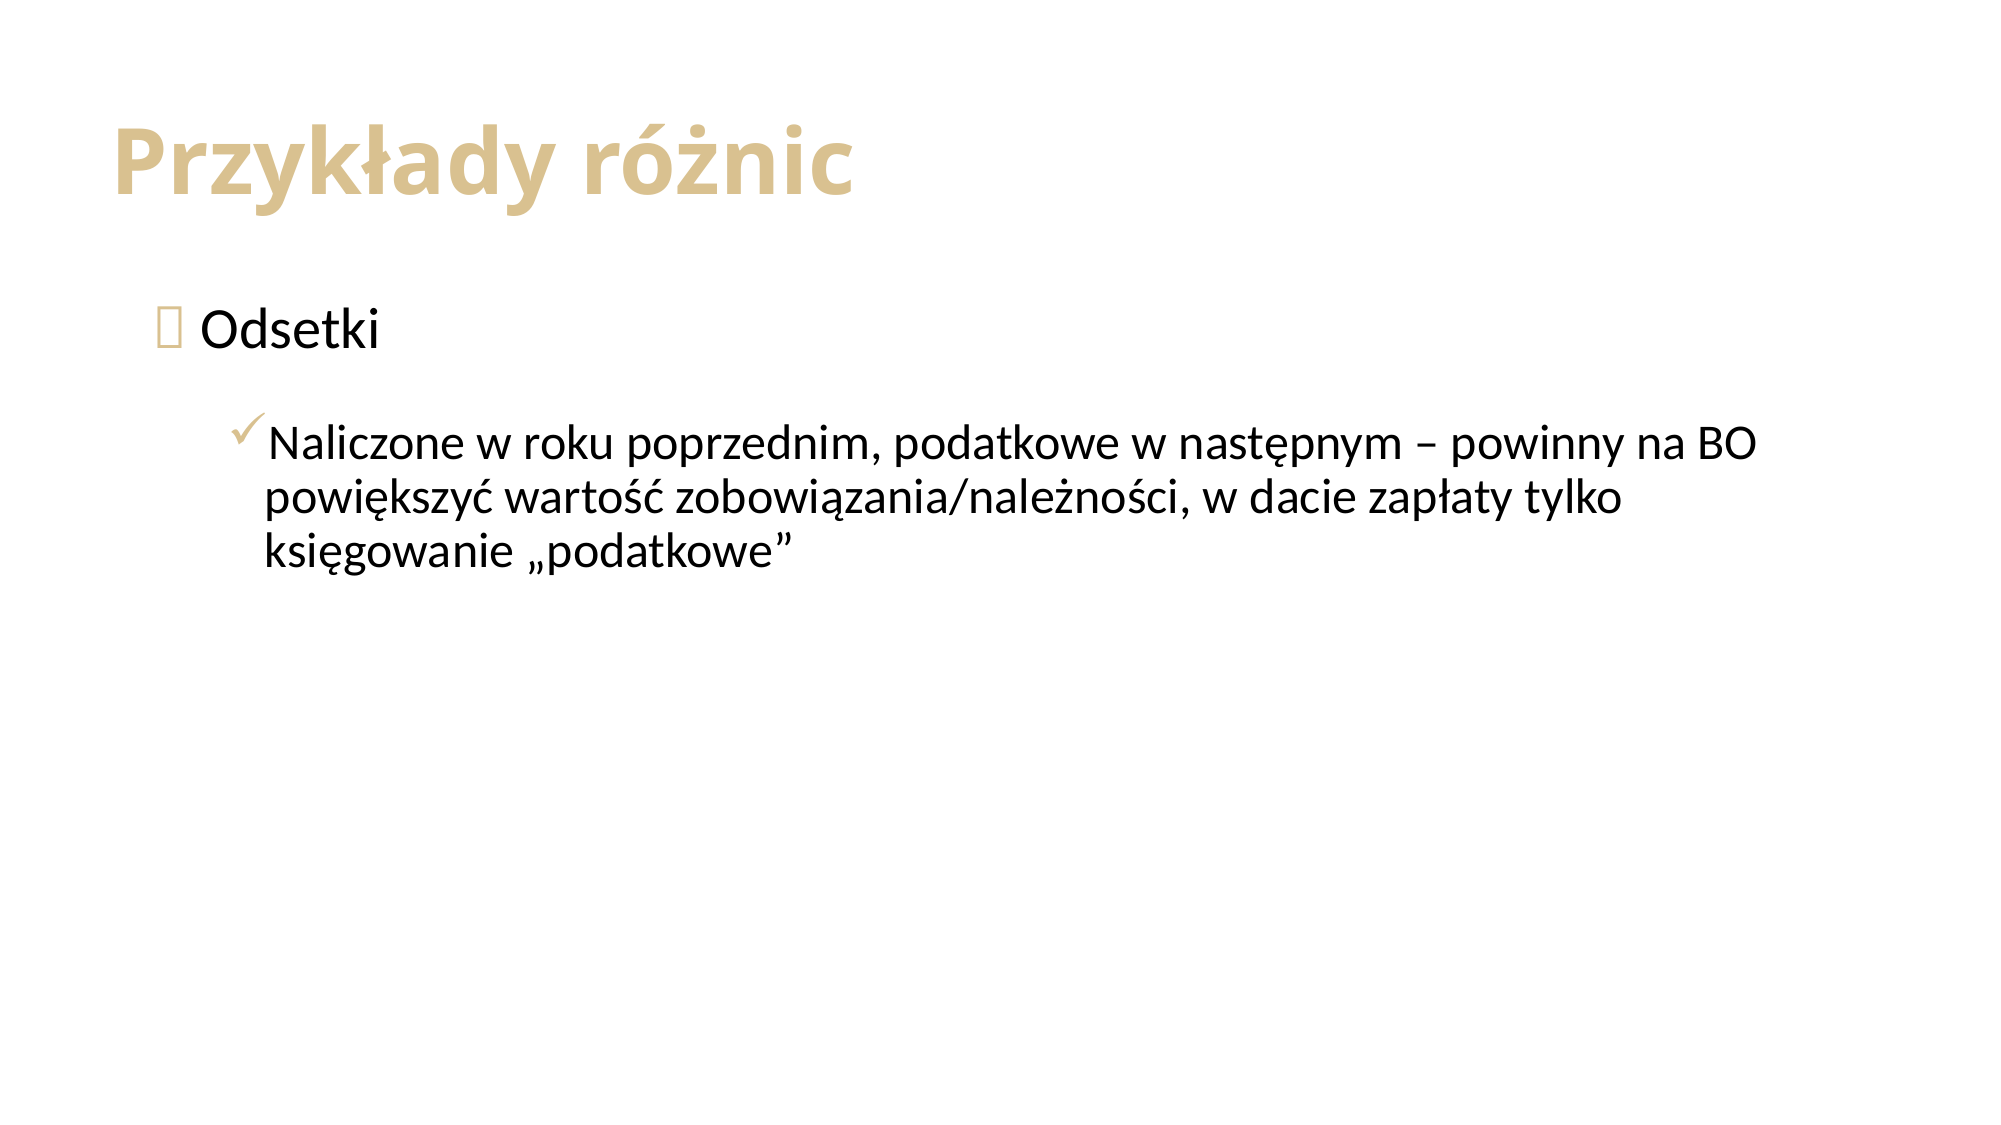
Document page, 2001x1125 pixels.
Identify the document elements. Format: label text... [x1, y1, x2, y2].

title Przykłady różnic [94, 56, 1820, 274]
text_box Naliczone w roku poprzednim, podatkowe w następnym – powinny na BO powiększyć wartość zobowiązania/należności, w dacie zapłaty tylko księgowanie „podatkowe” [137, 408, 1863, 667]
text_box  Odsetki [137, 290, 1863, 391]
